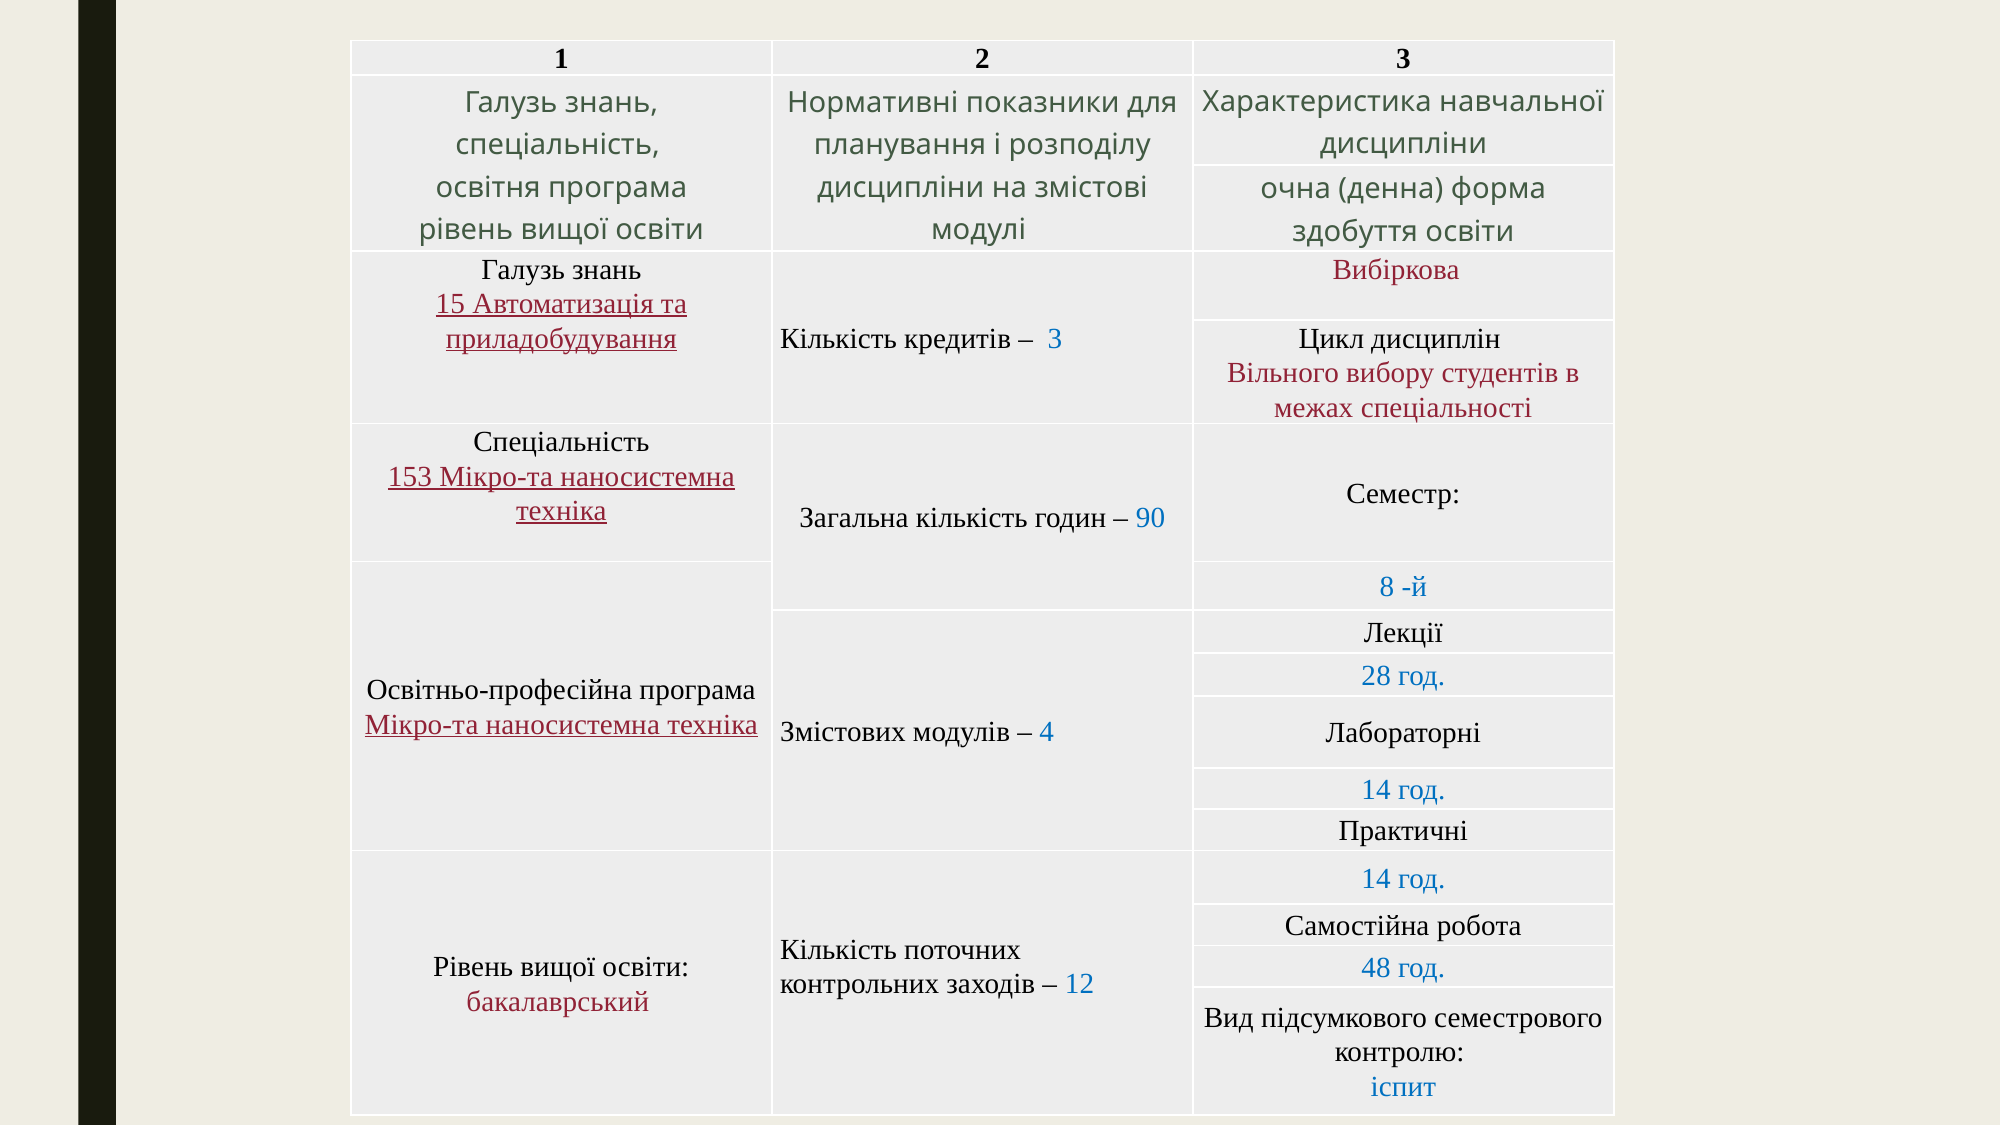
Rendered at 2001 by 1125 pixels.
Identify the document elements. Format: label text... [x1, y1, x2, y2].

table_cell Загальна кількість годин – 90 [773, 424, 1192, 609]
table_cell Самостійна робота [1194, 905, 1613, 945]
table_cell 14 год. [1194, 769, 1613, 808]
table_cell Кількість кредитів – 3 [773, 252, 1192, 423]
table_cell очна (денна) форма здобуття освіти [1194, 166, 1613, 250]
table_cell Галузь знань 15 Автоматизація та приладобудування [352, 252, 771, 423]
table_cell Вибіркова [1194, 252, 1613, 319]
table_cell Семестр: [1194, 424, 1613, 561]
table_cell Кількість поточних контрольних заходів – 12 [773, 851, 1192, 1114]
table_cell Вид підсумкового семестрового контролю: іспит [1194, 988, 1613, 1114]
table_cell Освітньо-професійна програма Мікро-та наносистемна техніка [352, 562, 771, 850]
table_cell Практичні [1194, 810, 1613, 850]
table_cell 48 год. [1194, 946, 1613, 986]
table_cell Рівень вищої освіти: бакалаврський [352, 851, 771, 1114]
table_cell Характеристика навчальної дисципліни [1194, 76, 1613, 164]
table_cell Лабораторні [1194, 697, 1613, 767]
table_cell Нормативні показники для планування і розподілу дисципліни на змістові модулі [773, 76, 1192, 250]
table_cell 8 -й [1194, 562, 1613, 609]
table_cell Лекції [1194, 611, 1613, 652]
table_cell Змістових модулів – 4 [773, 611, 1192, 850]
table_cell 28 год. [1194, 654, 1613, 695]
table_cell 14 год. [1194, 851, 1613, 903]
table_cell Цикл дисциплін Вільного вибору студентів в межах спеціальності [1194, 321, 1613, 423]
table_cell Галузь знань, спеціальність, освітня програма рівень вищої освіти [352, 76, 771, 250]
table_cell Спеціальність 153 Мікро-та наносистемна техніка [352, 424, 771, 561]
text_box [0, 0, 2000, 75]
